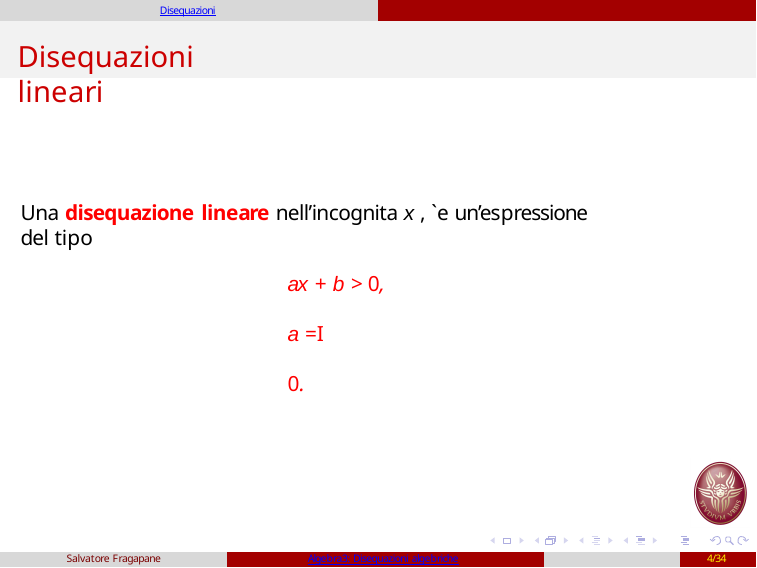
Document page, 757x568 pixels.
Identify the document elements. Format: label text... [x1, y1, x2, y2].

text_box [680, 551, 756, 567]
text_box [226, 551, 544, 567]
text_box [544, 551, 680, 567]
text_box Disequazioni [157, 3, 220, 19]
text_box Disequazioni lineari [15, 37, 254, 108]
picture [690, 458, 750, 528]
text_box 4/34 [705, 552, 732, 565]
slide_number Salvatore Fragapane [64, 552, 163, 568]
text_box [0, 551, 226, 567]
text_box Una disequazione lineare nell’incognita x , `e un’espressione del tipo ax + b > 0, a =I 0. [18, 199, 617, 396]
text_box [0, 20, 756, 79]
footer Algebra3: Disequazioni algebriche [305, 552, 466, 568]
text_box [377, 0, 756, 20]
